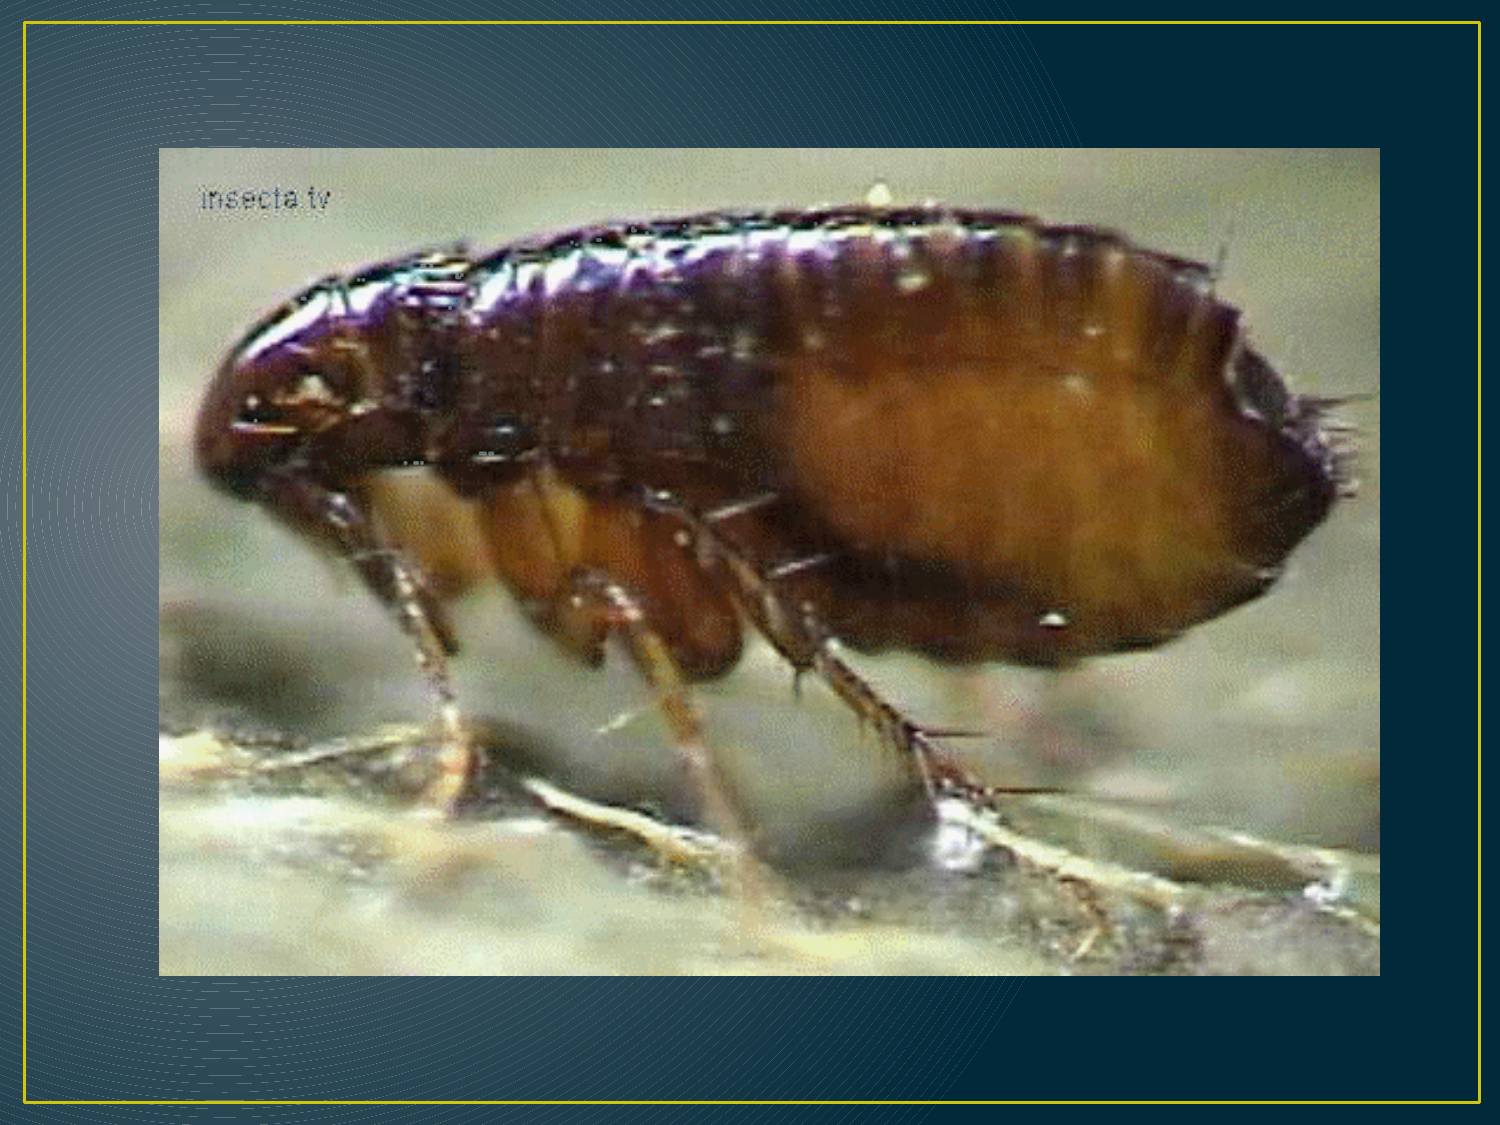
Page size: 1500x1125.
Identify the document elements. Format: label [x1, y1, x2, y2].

picture [159, 142, 1379, 977]
picture [979, 982, 992, 992]
